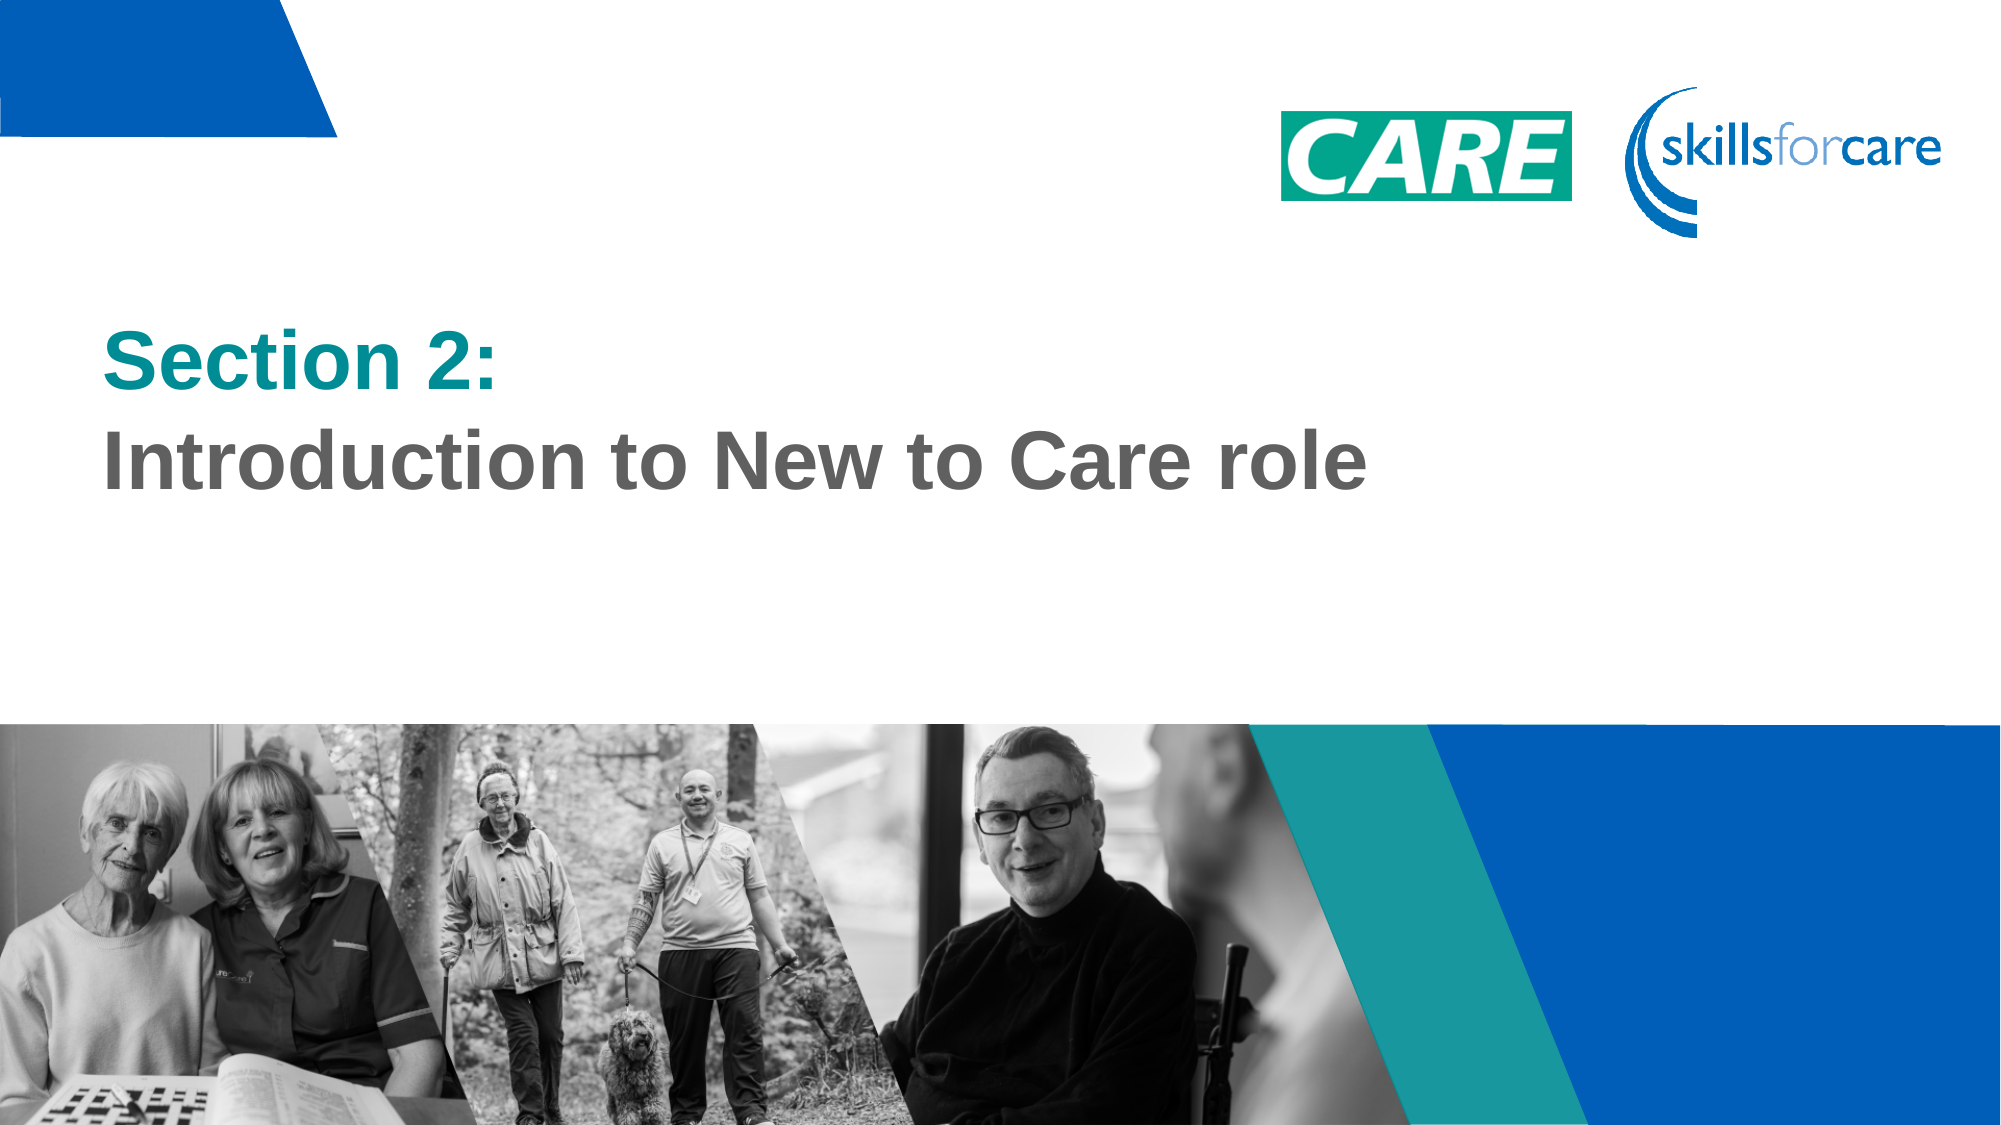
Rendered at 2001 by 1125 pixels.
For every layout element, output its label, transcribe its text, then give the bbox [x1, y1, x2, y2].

picture [1625, 87, 1941, 238]
picture [1281, 111, 1572, 201]
picture [0, 724, 1409, 1125]
title Section 2: Introduction to New to Care role [88, 299, 1622, 391]
